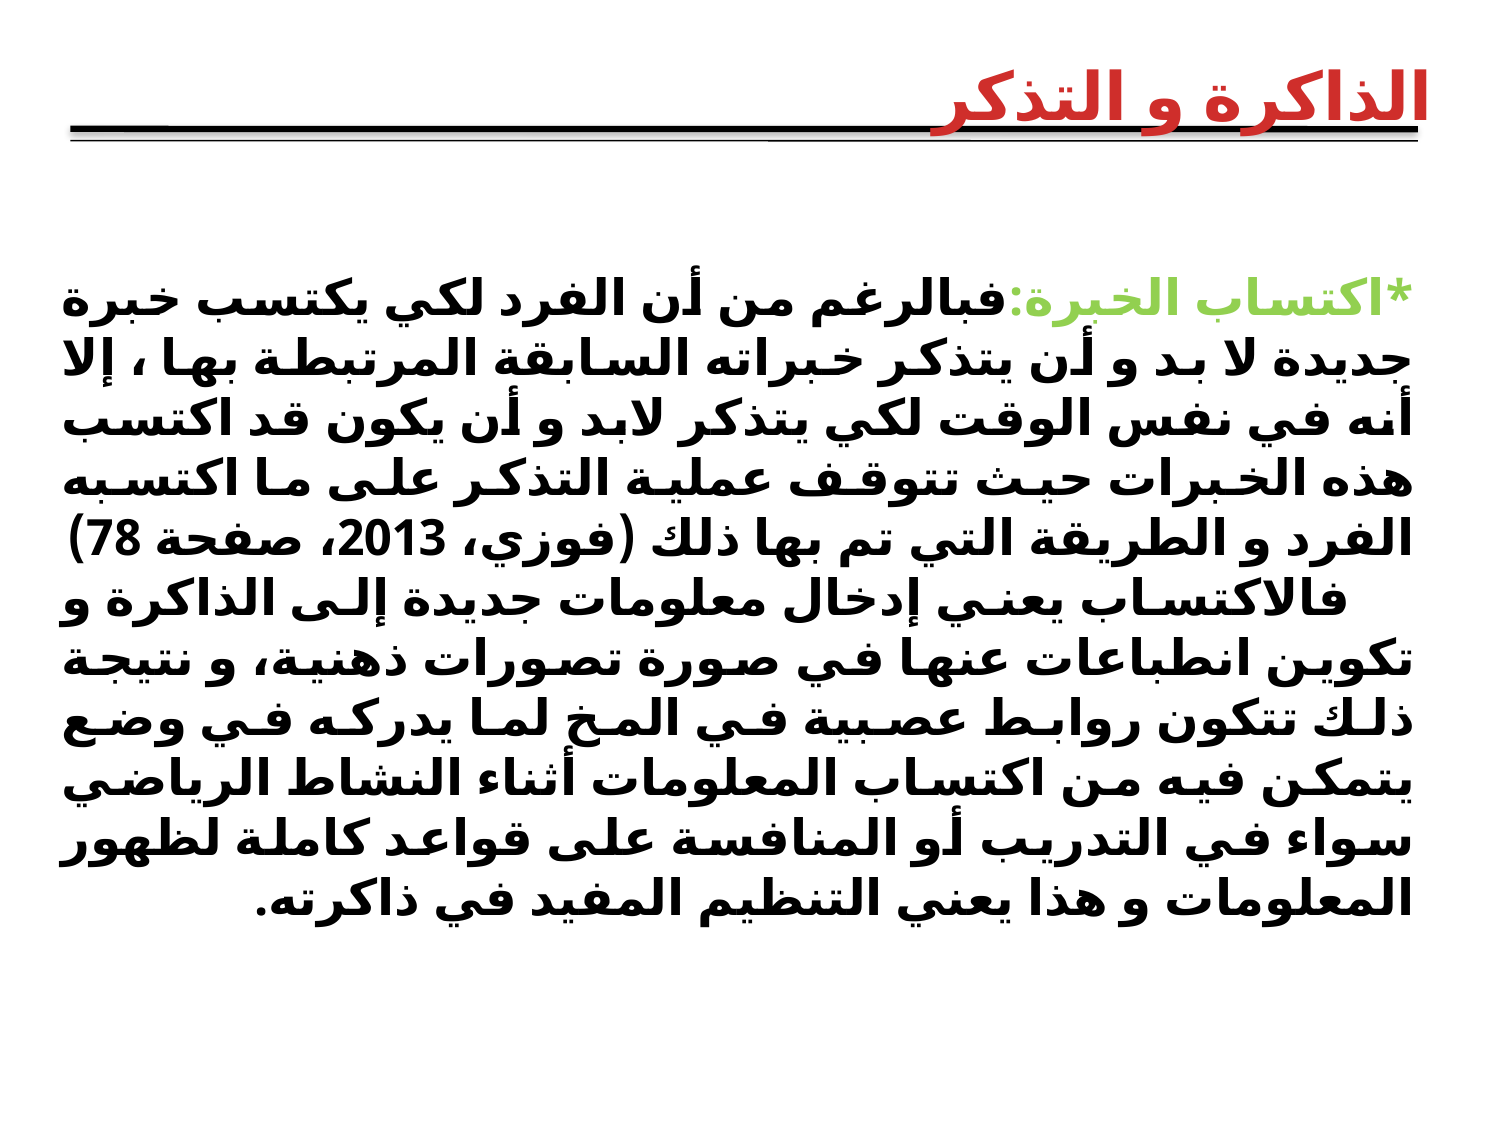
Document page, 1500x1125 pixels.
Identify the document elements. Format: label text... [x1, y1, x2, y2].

text_box الذاكرة و التذكر [808, 46, 1465, 187]
text_box *اكتساب الخبرة:فبالرغم من أن الفرد لكي يكتسب خبرة جديدة لا بد و أن يتذكر خبراته السابقة المرتبطة بها ، إلا أنه في نفس الوقت لكي يتذكر لابد و أن يكون قد اكتسب هذه الخبرات حيث تتوقف عملية التذكر على ما اكتسبه الفرد و الطريقة التي تم بها ذلك (فوزي، 2013، صفحة 78) فالاكتساب يعني إدخال معلومات جديدة إلى الذاكرة و تكوين انطباعات عنها في صورة تصورات ذهنية، و نتيجة ذلك تتكون روابط عصبية في المخ لما يدركه في وضع يتمكن فيه من اكتساب المعلومات أثناء النشاط الرياضي سواء في التدريب أو المنافسة على قواعد كاملة لظهور المعلومات و هذا يعني التنظيم المفيد في ذاكرته. [46, 257, 1430, 933]
